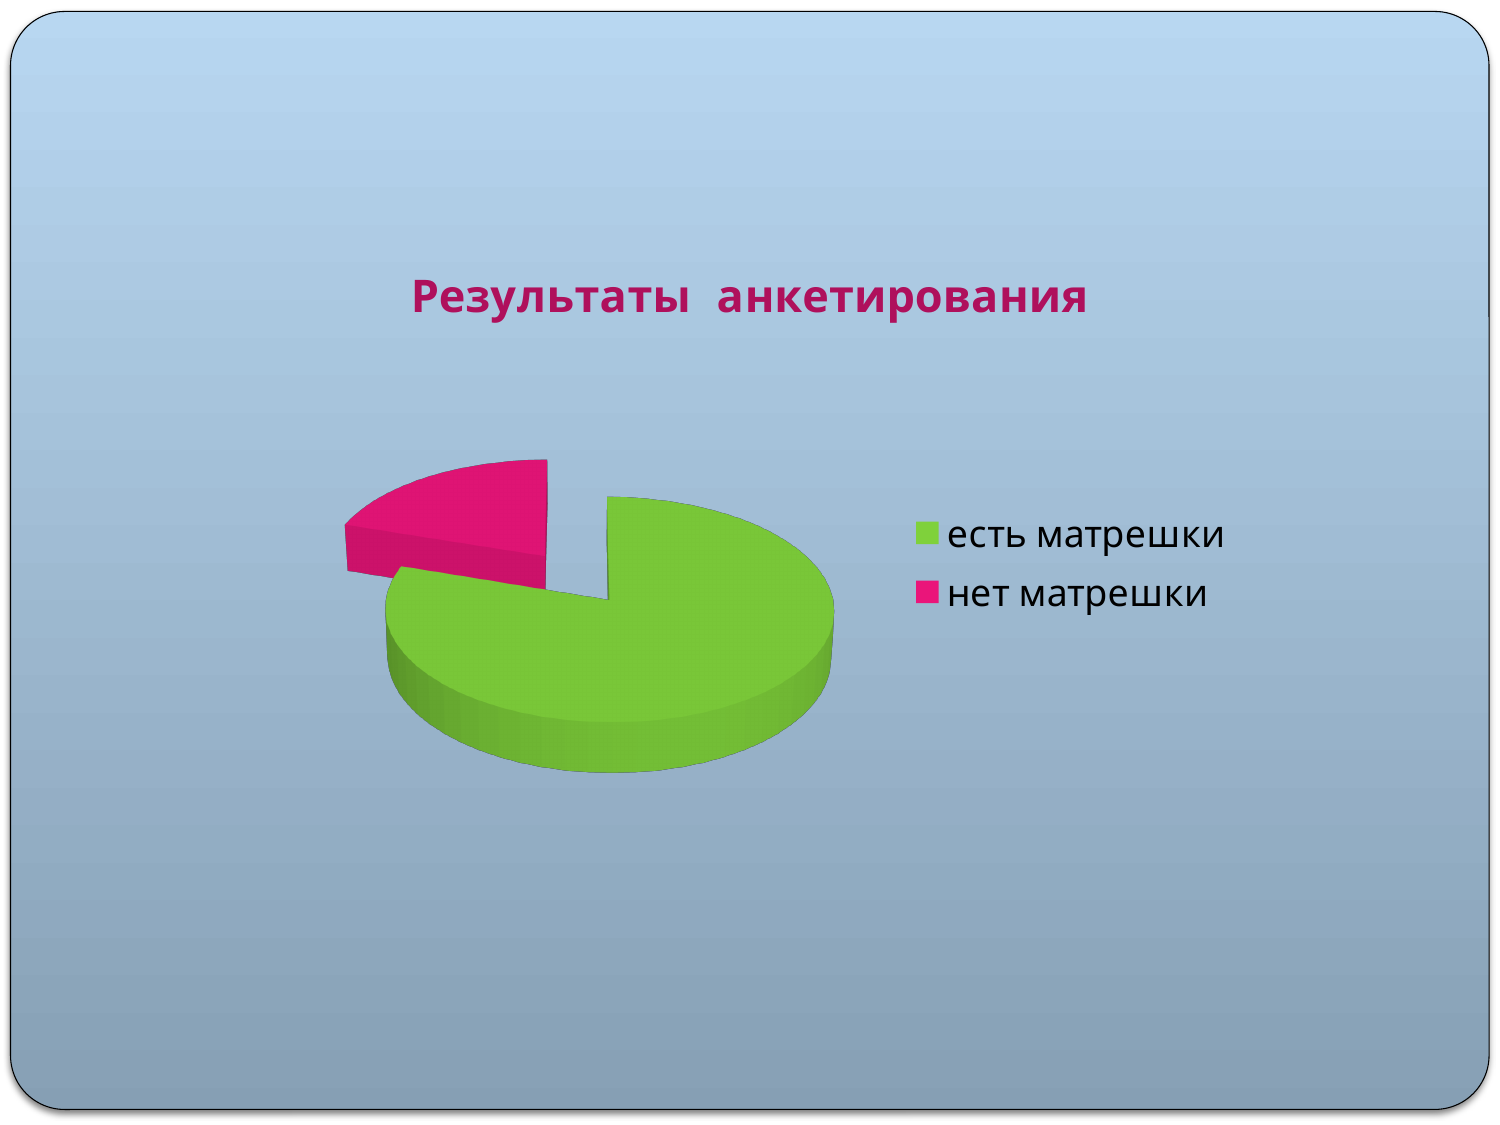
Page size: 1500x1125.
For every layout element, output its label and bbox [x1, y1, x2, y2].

title [235, 45, 1466, 903]
chart [249, 228, 1251, 897]
